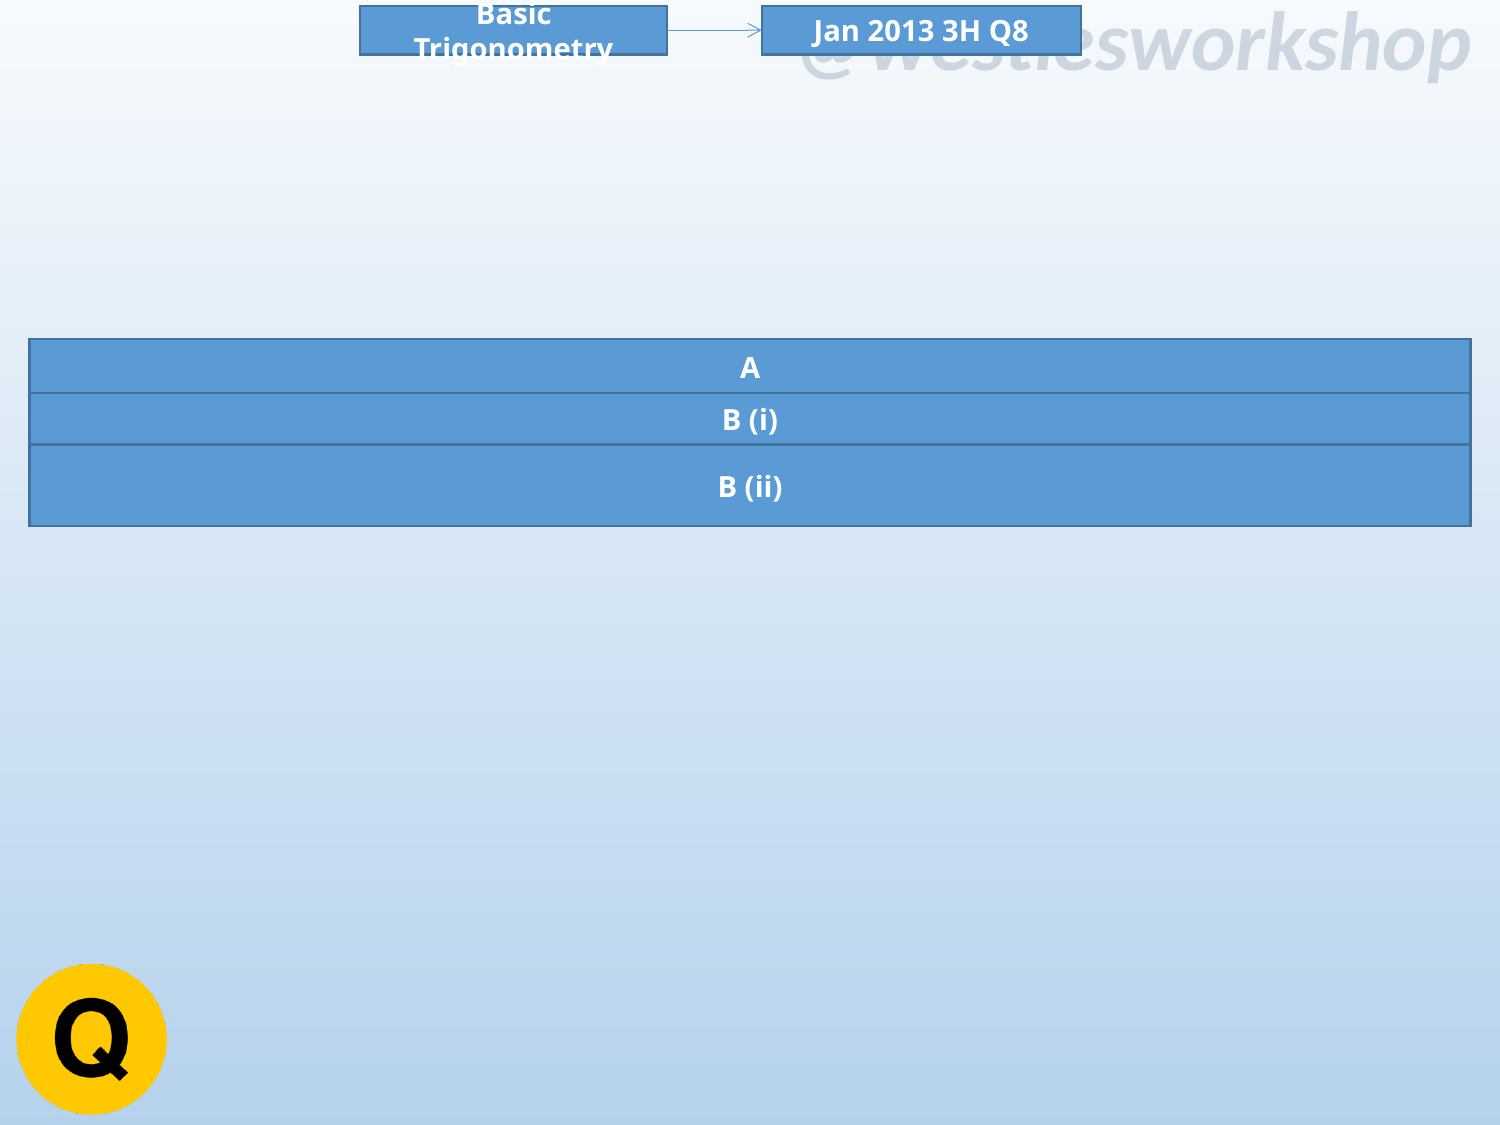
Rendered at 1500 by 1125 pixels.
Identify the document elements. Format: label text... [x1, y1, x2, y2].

picture [0, 940, 191, 1125]
text_box Basic Trigonometry [359, 5, 668, 56]
picture [29, 339, 1471, 527]
text_box Jan 2013 3H Q8 [761, 5, 1082, 56]
